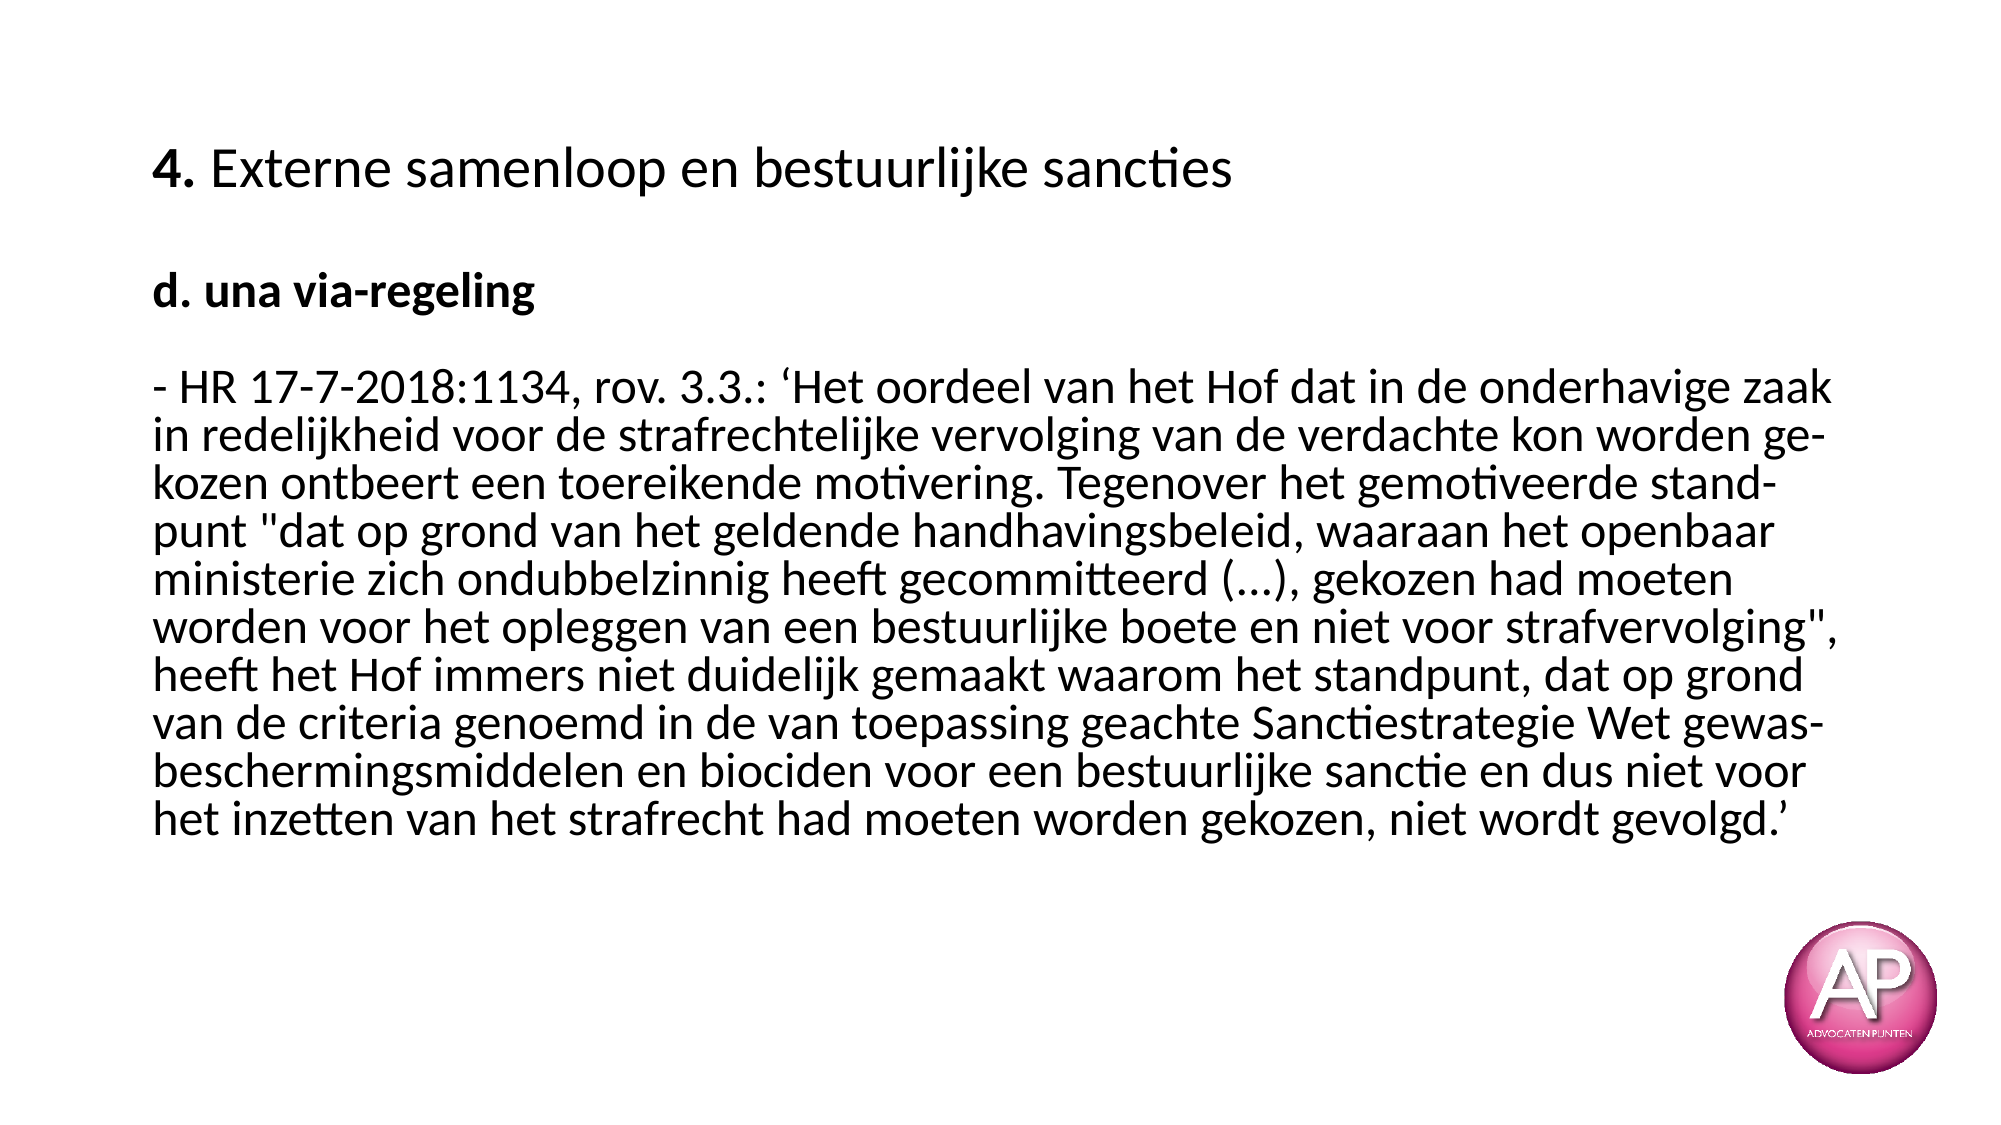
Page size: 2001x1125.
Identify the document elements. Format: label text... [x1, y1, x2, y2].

picture [1782, 919, 1939, 1076]
list d. una via-regeling - HR 17-7-2018:1134, rov. 3.3.: ‘Het oordeel van het Hof dat in de onderhavige zaak in redelijkheid voor de strafrechtelijke vervolging van de verdachte kon worden ge-kozen ontbeert een toereikende motivering. Tegenover het gemotiveerde stand-punt "dat op grond van het geldende handhavingsbeleid, waaraan het openbaar ministerie zich ondubbelzinnig heeft gecommitteerd (...), gekozen had moeten worden voor het opleggen van een bestuurlijke boete en niet voor strafvervolging", heeft het Hof immers niet duidelijk gemaakt waarom het standpunt, dat op grond van de criteria genoemd in de van toepassing geachte Sanctiestrategie Wet gewas-beschermingsmiddelen en biociden voor een bestuurlijke sanctie en dus niet voor het inzetten van het strafrecht had moeten worden gekozen, niet wordt gevolgd.’ [137, 249, 1863, 1014]
title 4. Externe samenloop en bestuurlijke sancties [137, 59, 1863, 249]
